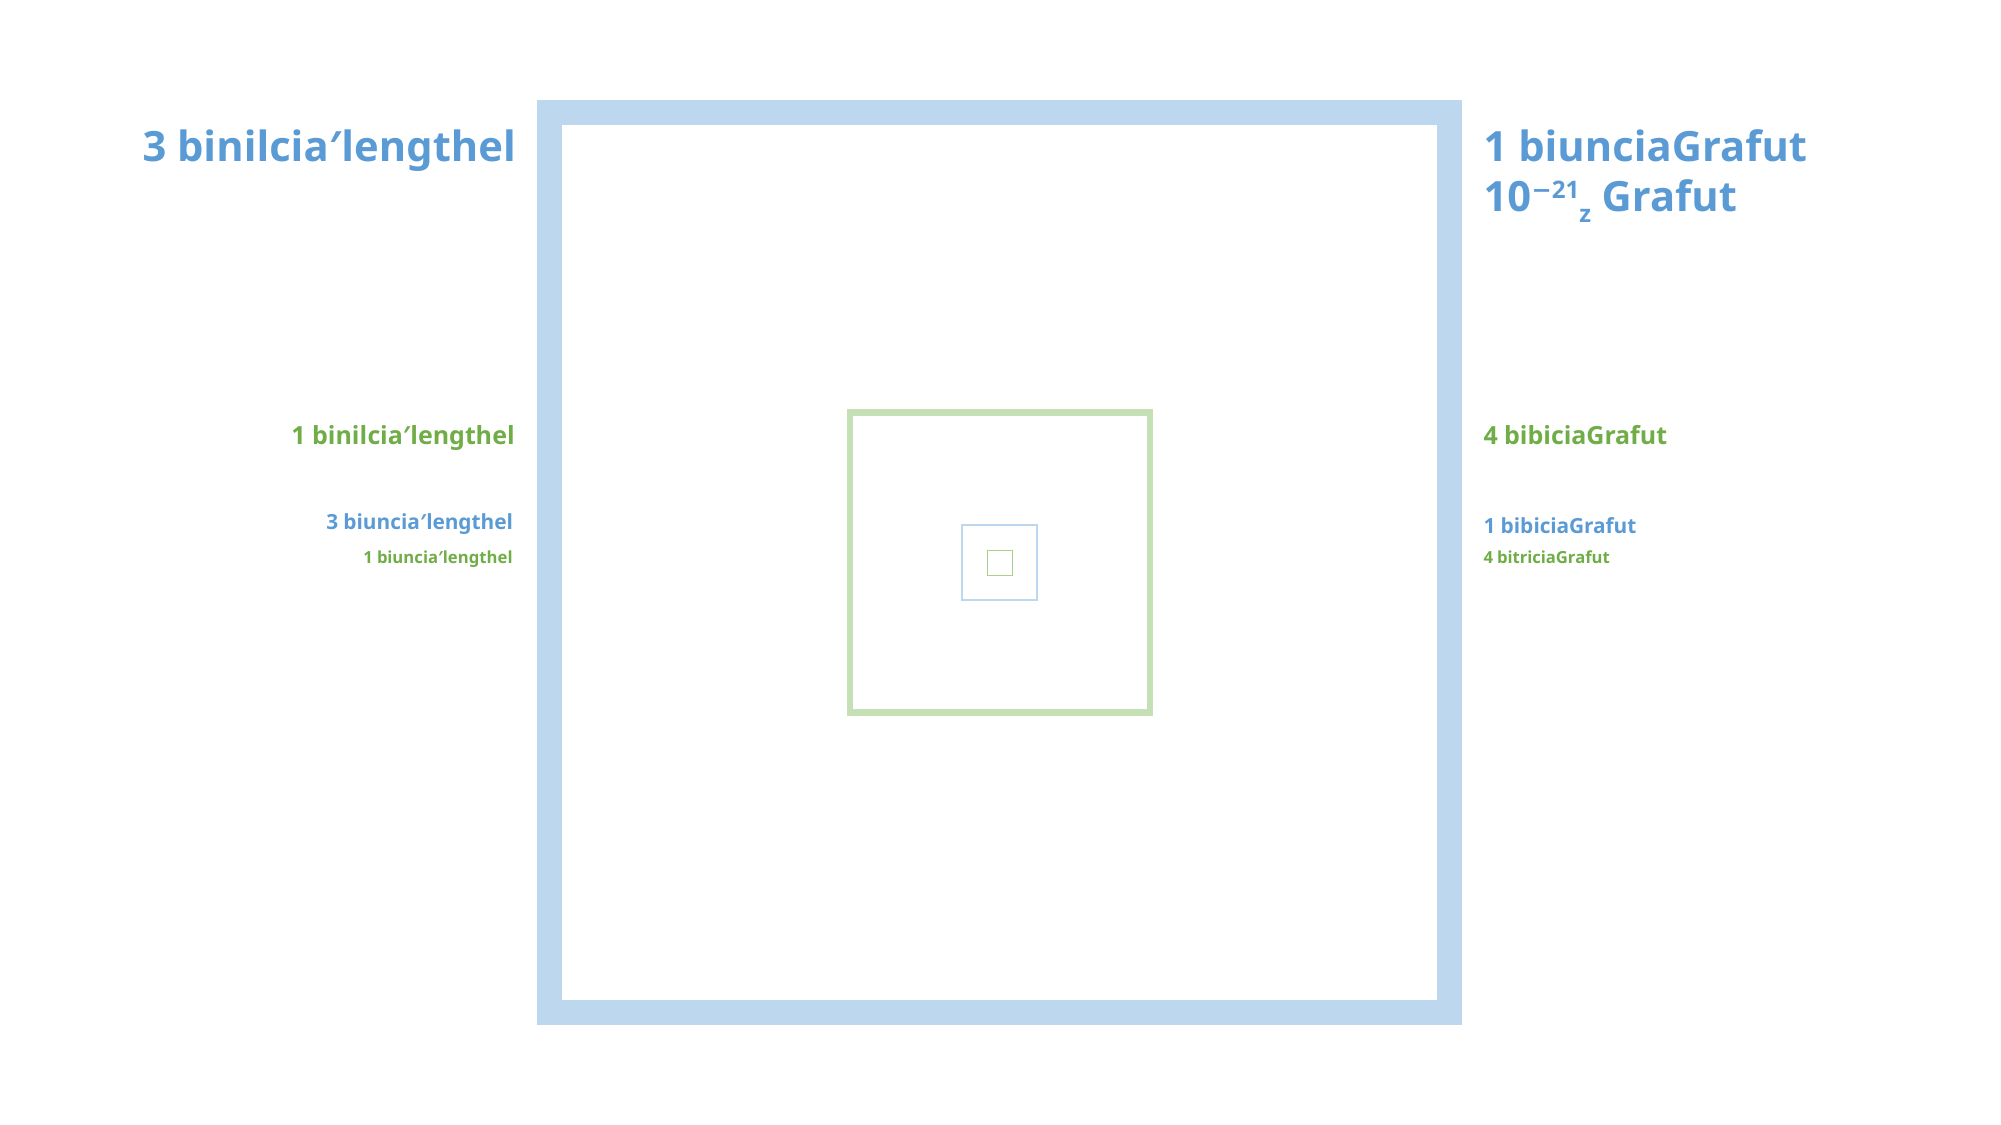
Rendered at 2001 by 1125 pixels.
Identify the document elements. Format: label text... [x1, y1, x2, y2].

text_box 3 binilcia′lengthel [112, 112, 531, 178]
text_box 1 bibiciaGrafut [1468, 504, 1763, 539]
text_box 1 binilcia′lengthel [267, 412, 530, 458]
text_box [986, 549, 1013, 576]
text_box 1 biuncia′lengthel [339, 542, 528, 575]
text_box 3 biuncia′lengthel [303, 501, 528, 542]
text_box 4 bibiciaGrafut [1468, 412, 1763, 458]
text_box 4 bitriciaGrafut [1468, 539, 1763, 575]
text_box [549, 111, 1451, 1013]
text_box 1 biunciaGrafut 10−21z Grafut [1468, 112, 1969, 235]
text_box [849, 411, 1151, 713]
